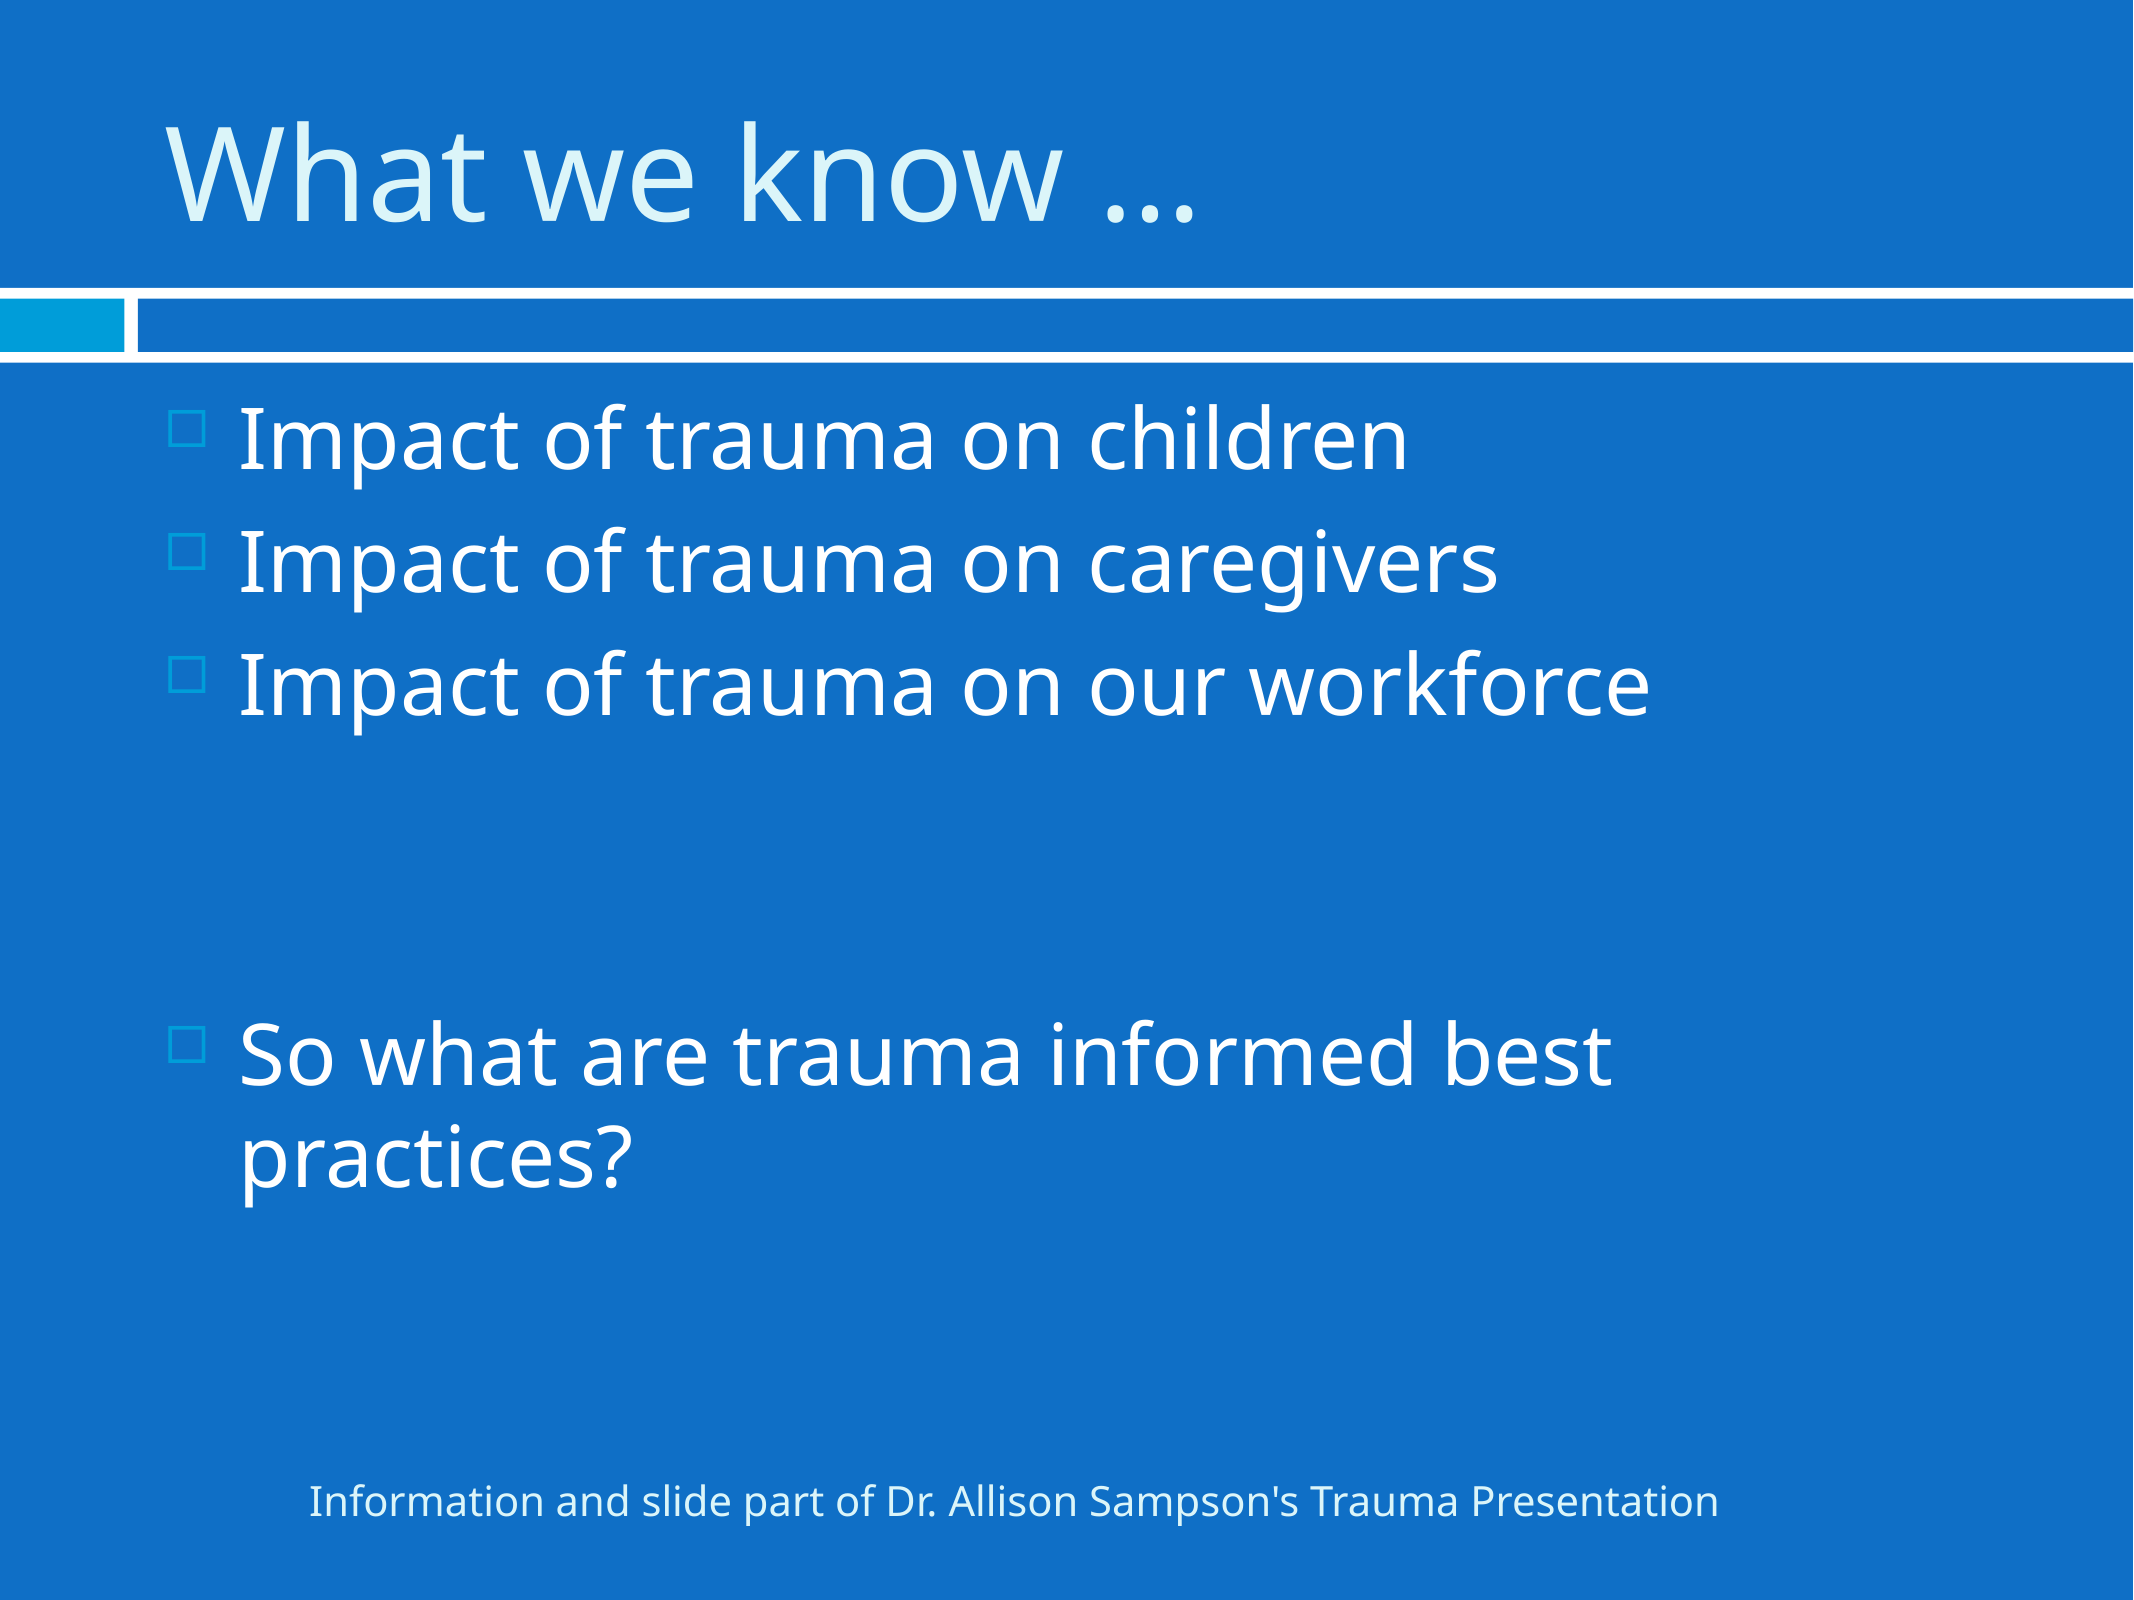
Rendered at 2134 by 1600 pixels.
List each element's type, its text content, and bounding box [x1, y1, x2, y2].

title What we know … [142, 53, 2046, 285]
list Impact of trauma on children Impact of trauma on caregivers Impact of trauma on our workforce So what are trauma informed best practices? [142, 373, 2046, 1423]
footer Information and slide part of Dr. Allison Sampson's Trauma Presentation [142, 1457, 1742, 1543]
